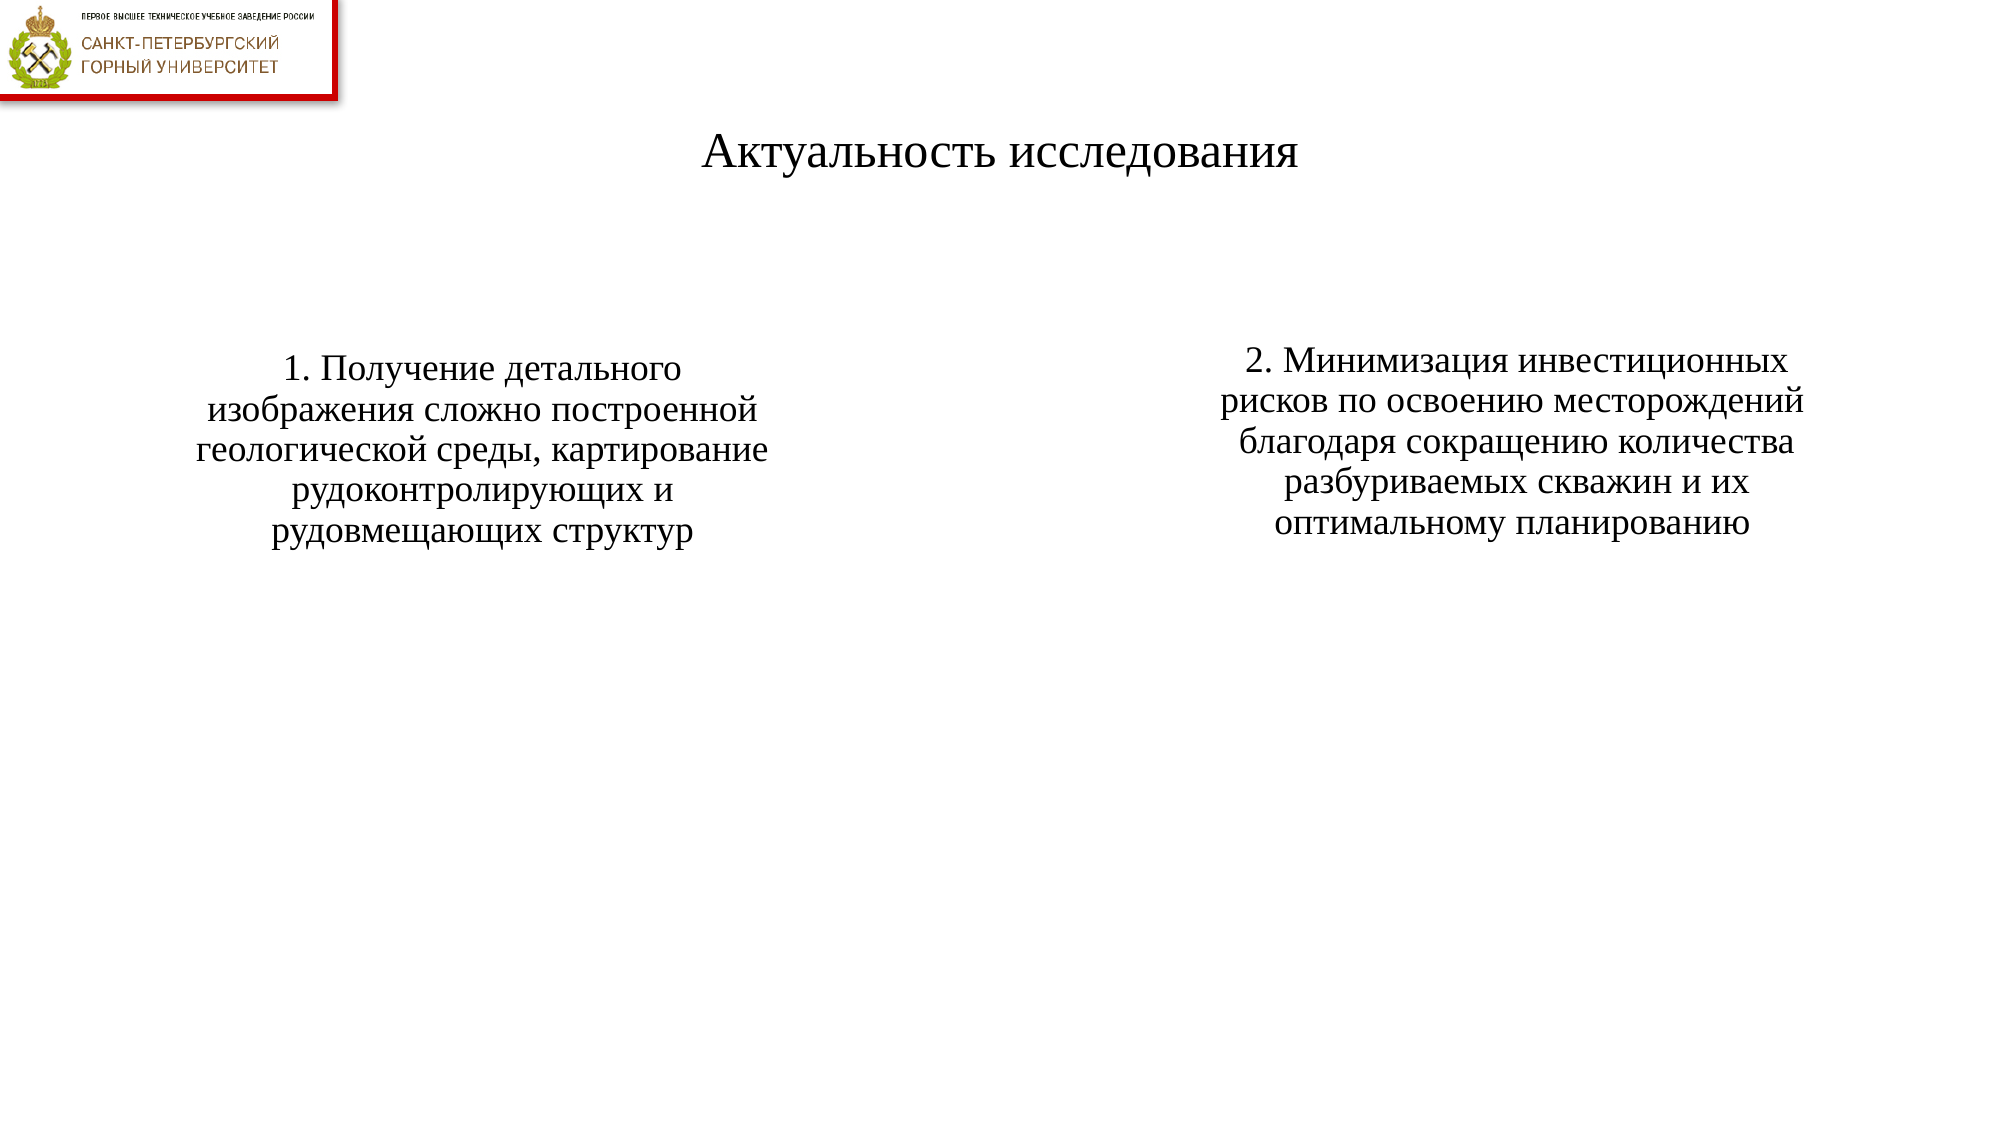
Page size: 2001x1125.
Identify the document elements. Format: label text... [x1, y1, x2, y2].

text_box 2. Минимизация инвестиционных рисков по освоению месторождений благодаря сокращению количества разбуриваемых скважин и их оптимальному планированию [1198, 332, 1836, 899]
title Актуальность исследования [137, 58, 1863, 244]
list 1. Получение детального изображения сложно построенной геологической среды, картирование рудоконтролирующих и рудовмещающих структур [163, 340, 802, 907]
picture [0, 0, 332, 95]
